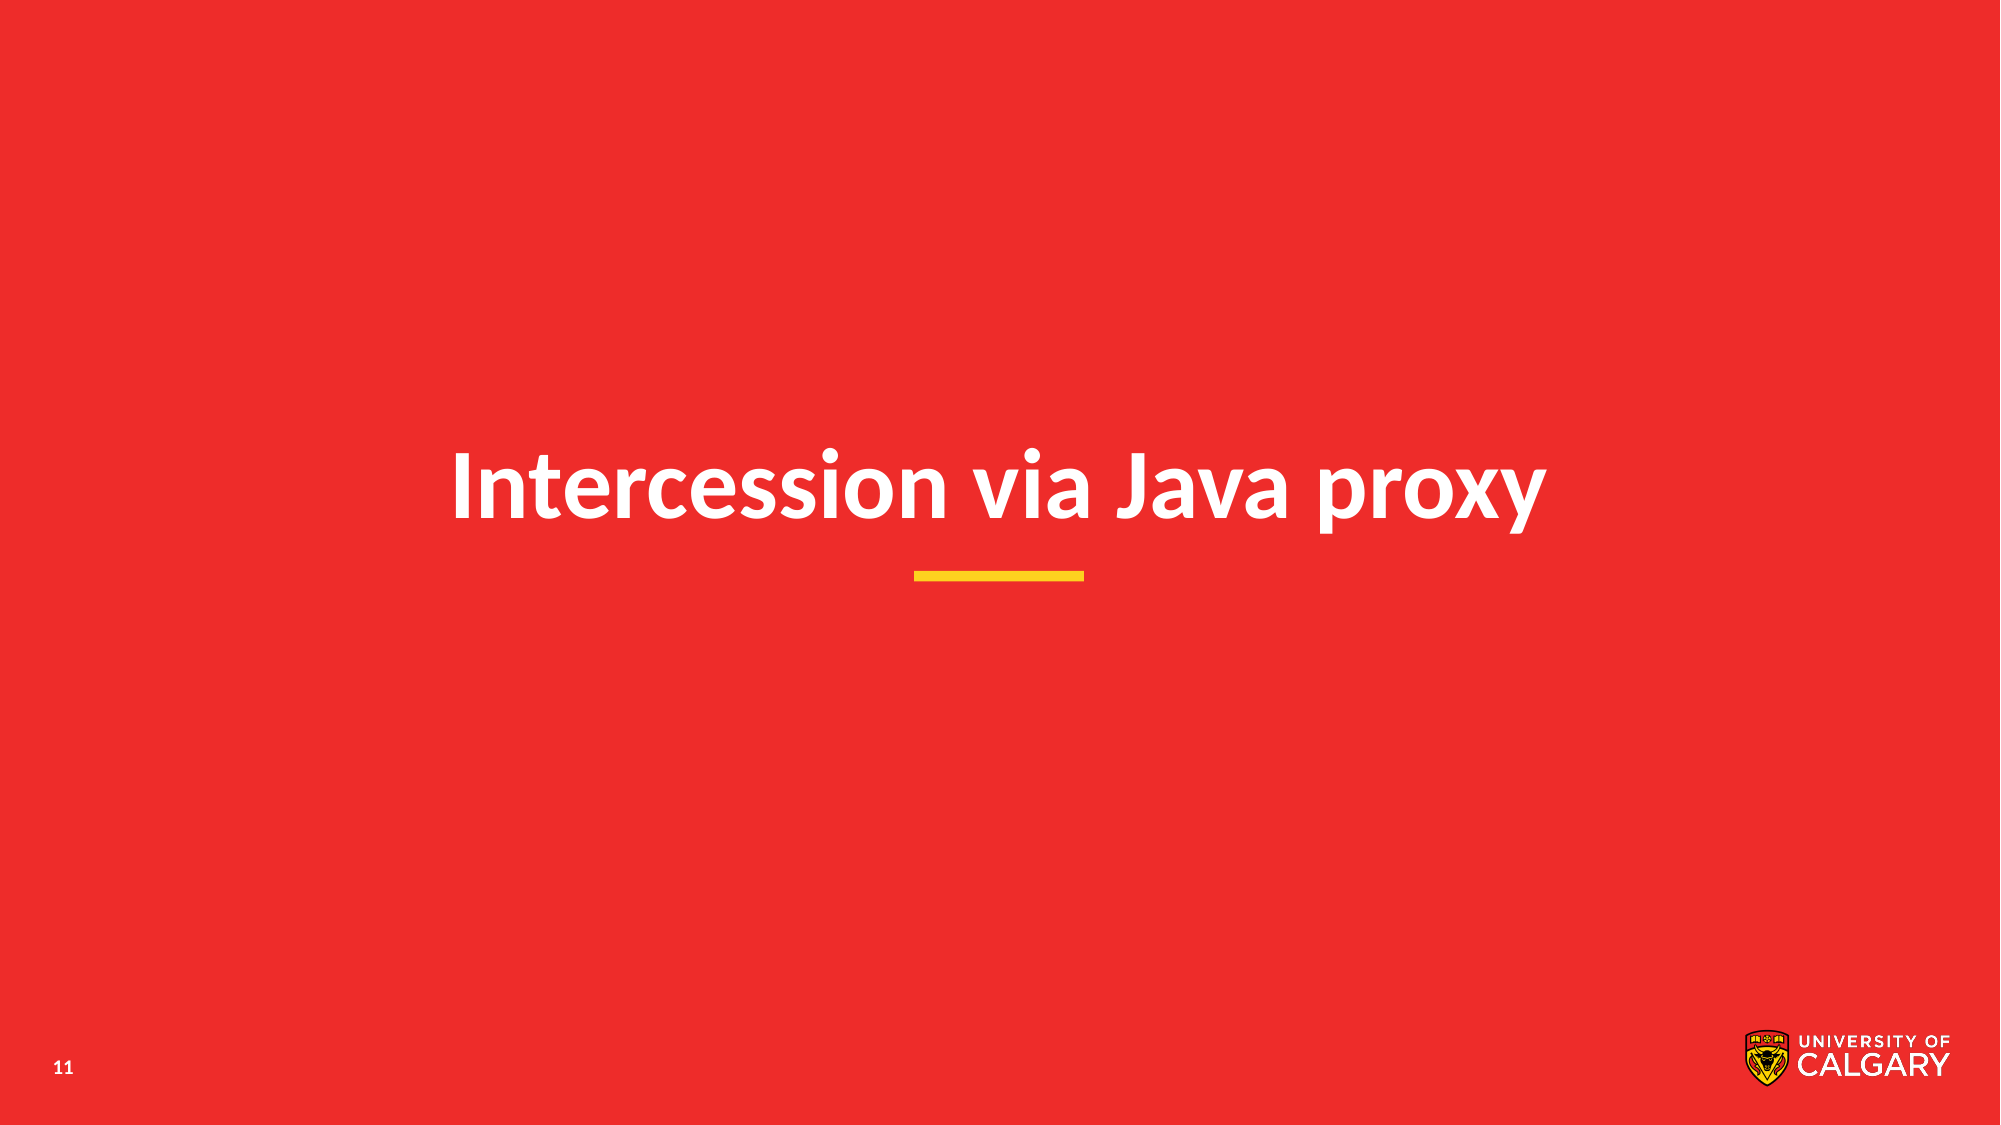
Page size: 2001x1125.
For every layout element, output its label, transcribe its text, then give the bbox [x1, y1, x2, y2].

title Intercession via Java proxy [136, 301, 1862, 548]
picture [1722, 1012, 1973, 1099]
